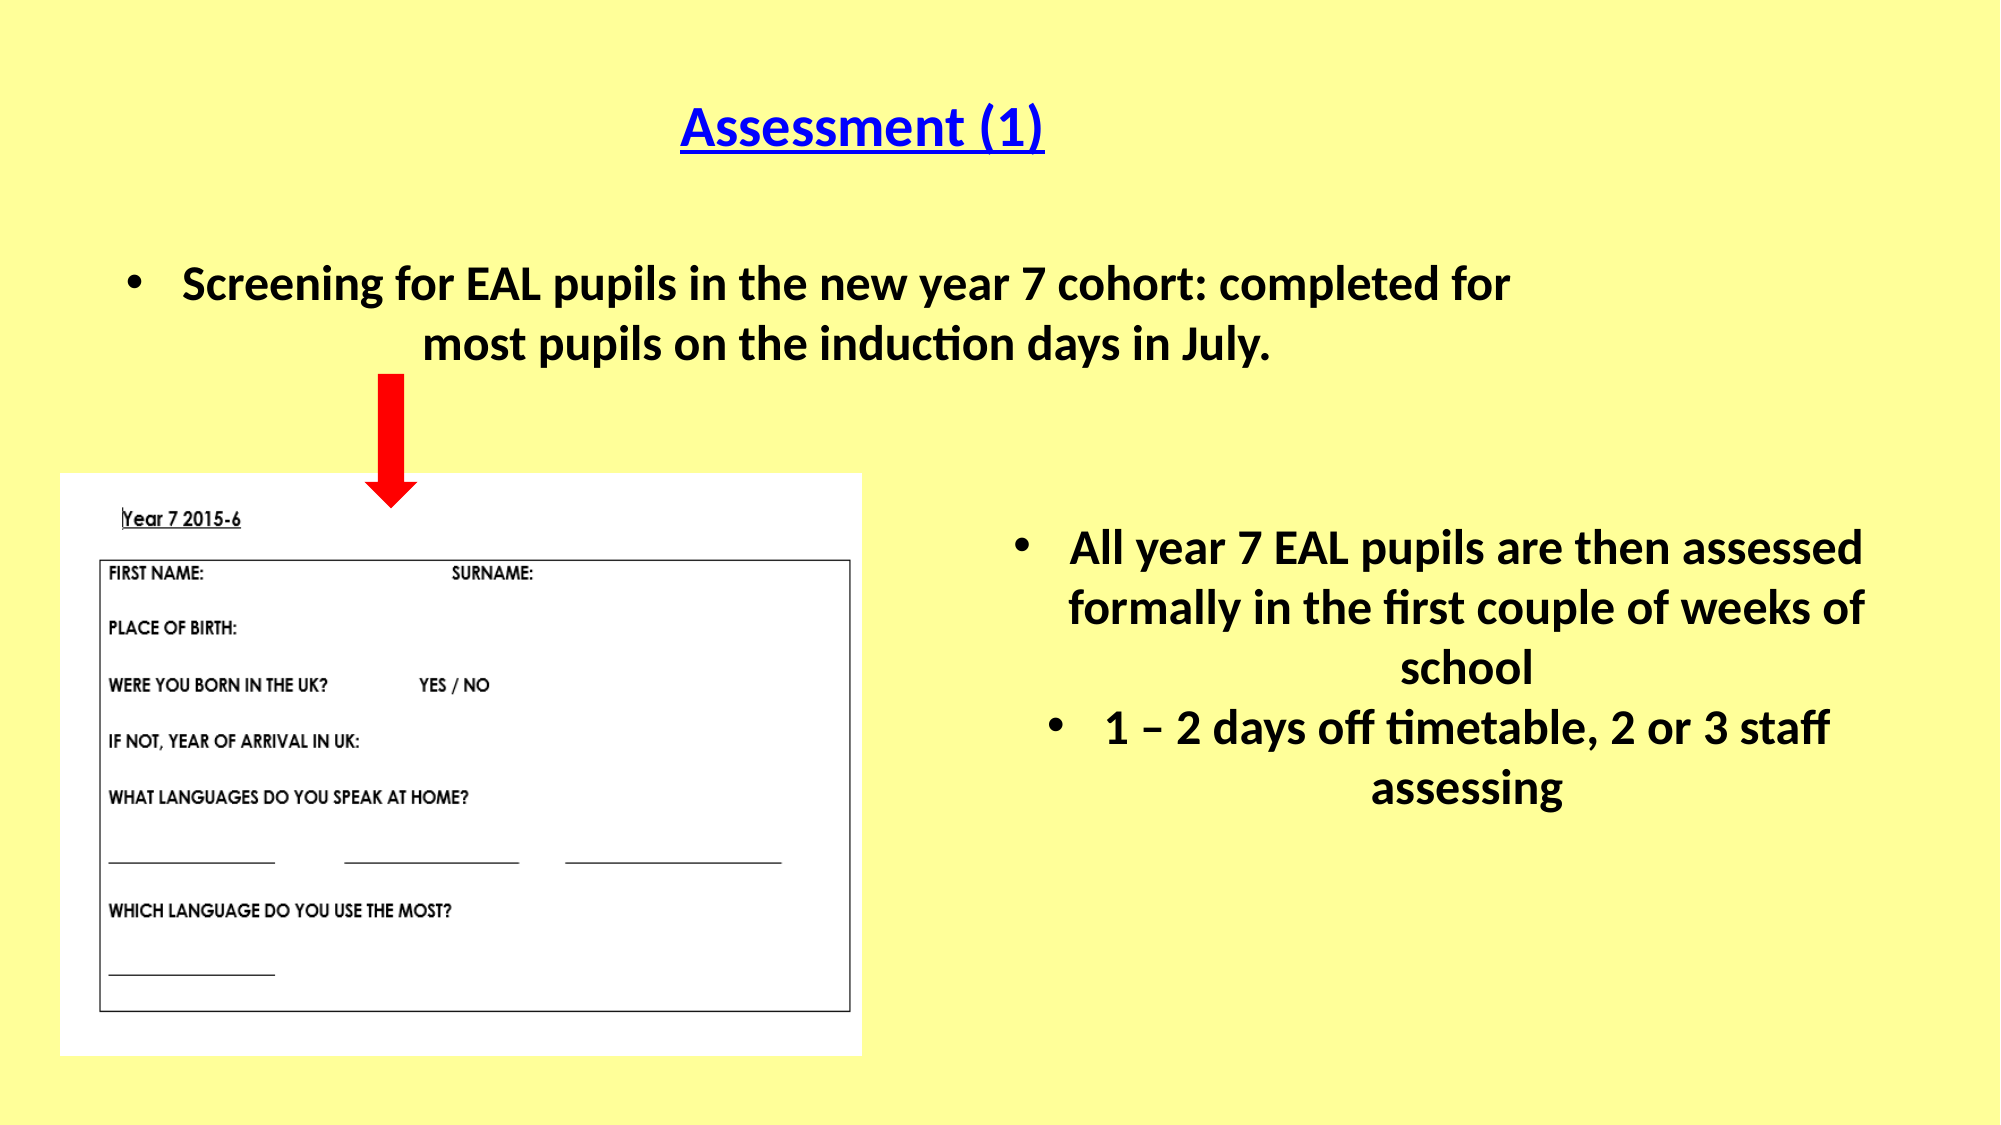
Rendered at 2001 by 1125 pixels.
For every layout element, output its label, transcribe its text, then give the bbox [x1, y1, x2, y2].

text_box Assessment (1) [556, 80, 1169, 166]
text_box All year 7 EAL pupils are then assessed formally in the first couple of weeks of school 1 – 2 days off timetable, 2 or 3 staff assessing [933, 506, 1944, 822]
text_box [377, 373, 405, 473]
text_box Screening for EAL pupils in the new year 7 cohort: completed for most pupils on the induction days in July. [103, 243, 1535, 379]
picture [59, 473, 862, 1056]
